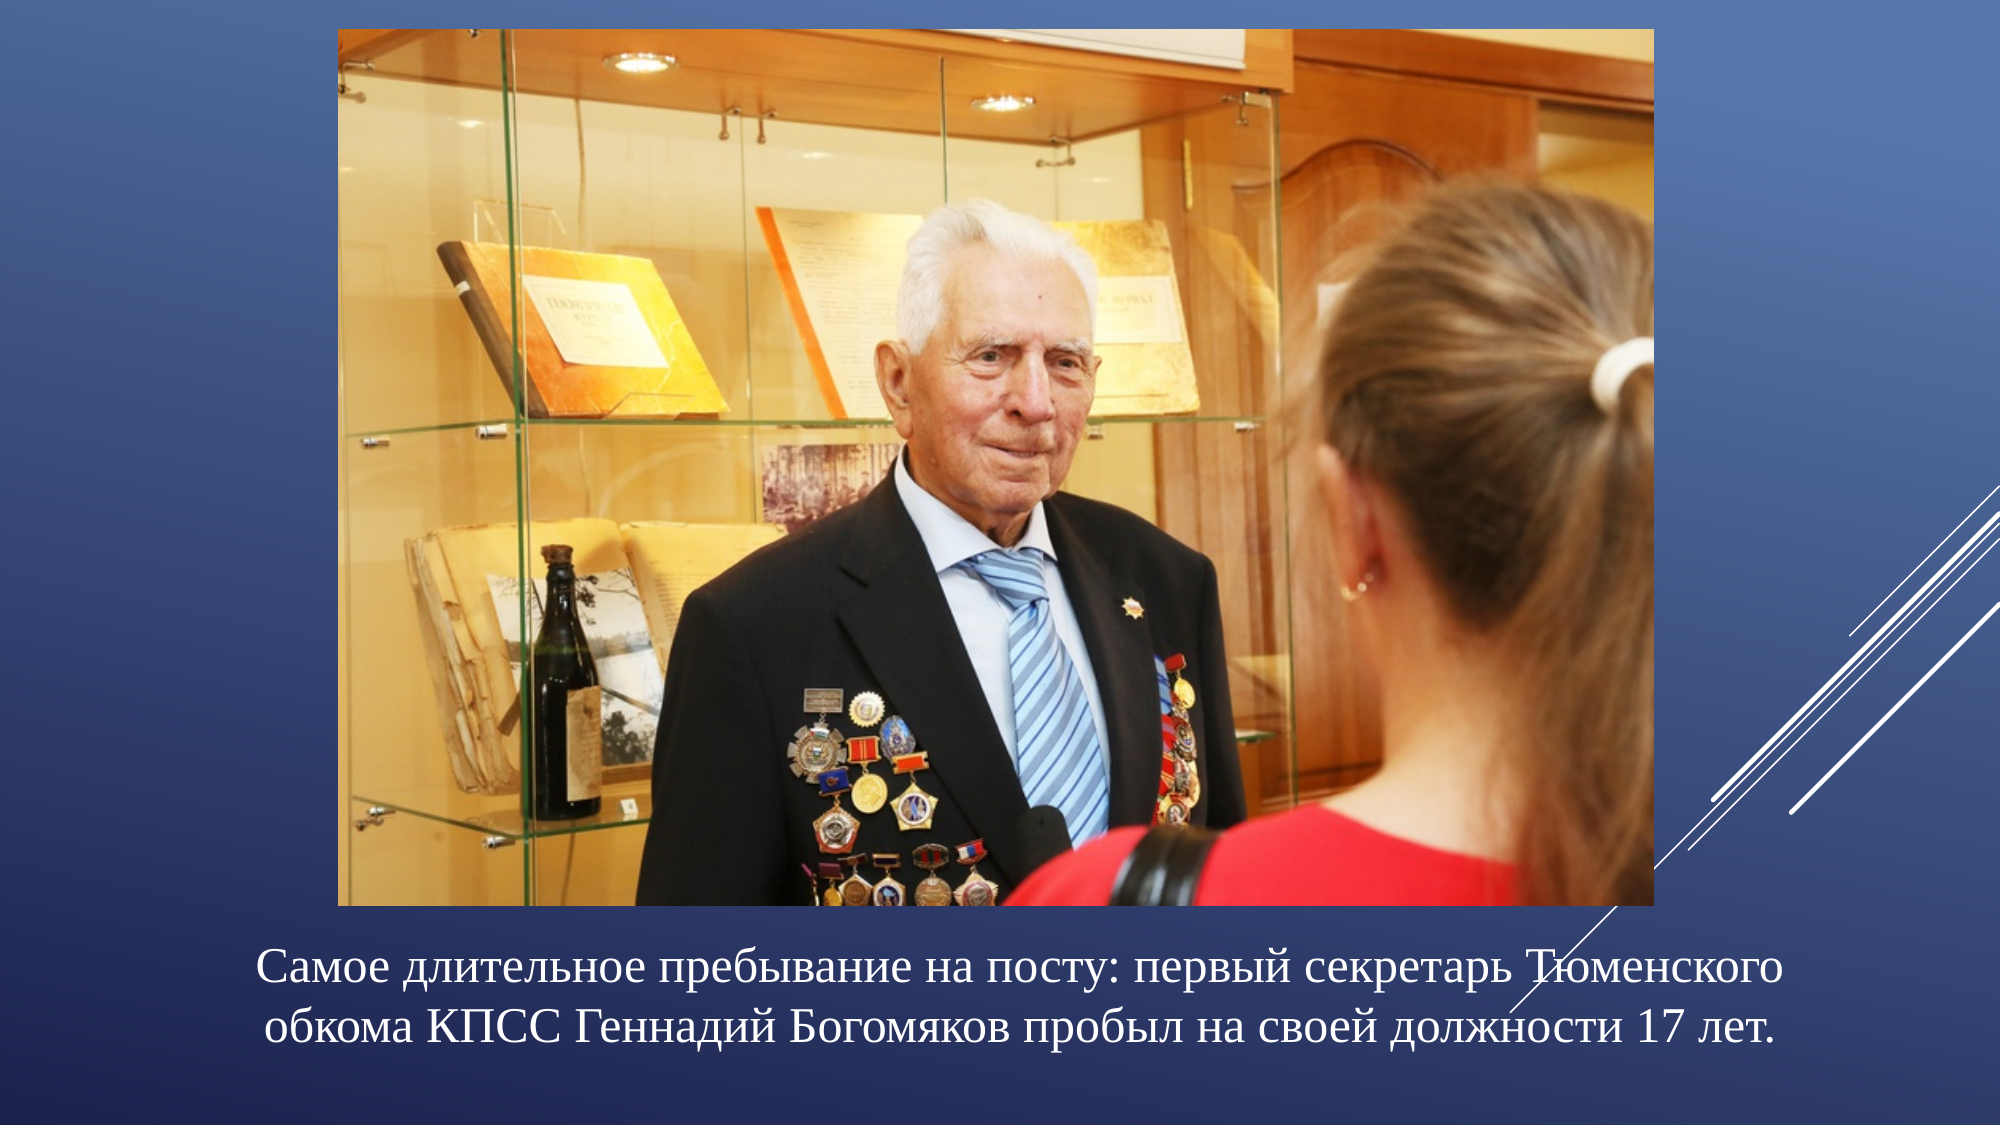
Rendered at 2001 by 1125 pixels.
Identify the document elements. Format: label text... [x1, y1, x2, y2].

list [337, 29, 1654, 906]
list Самое длительное пребывание на посту: первый секретарь Тюменского обкома КПСС Геннадий Богомяков пробыл на своей должности 17 лет. [163, 905, 1877, 1079]
